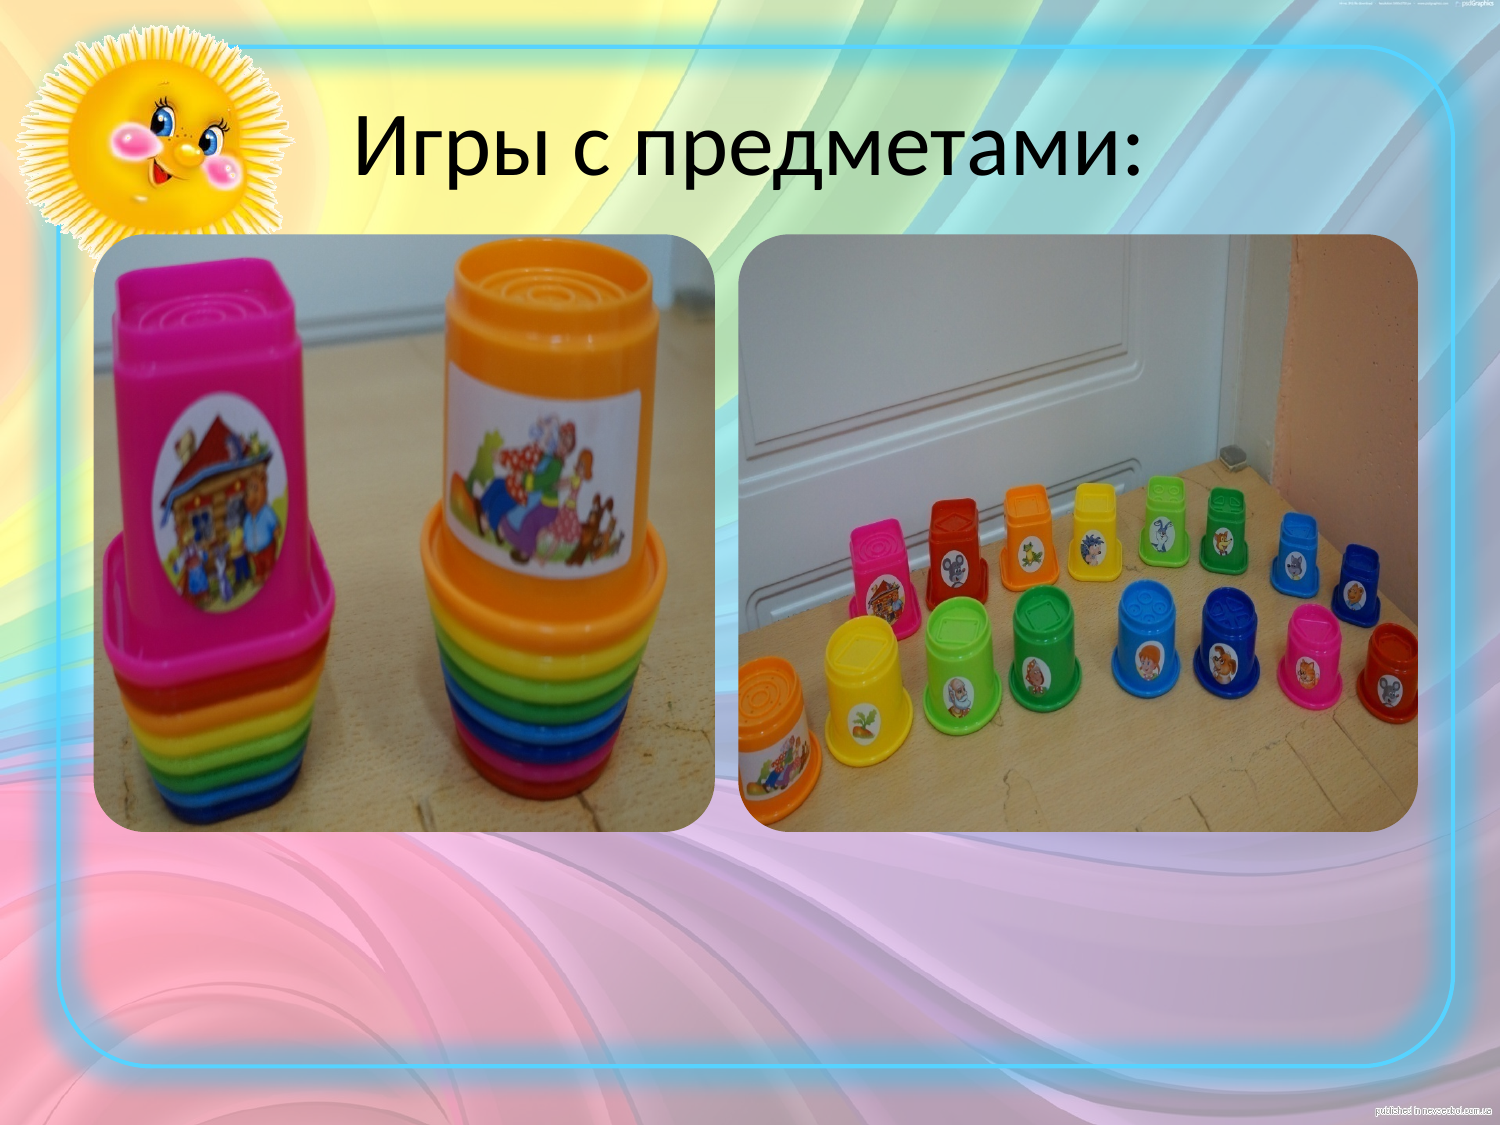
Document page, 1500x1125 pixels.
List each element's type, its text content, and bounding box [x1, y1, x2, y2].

title Игры с предметами: [75, 45, 1425, 233]
picture [11, 11, 340, 340]
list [93, 234, 716, 833]
picture [738, 234, 1419, 833]
